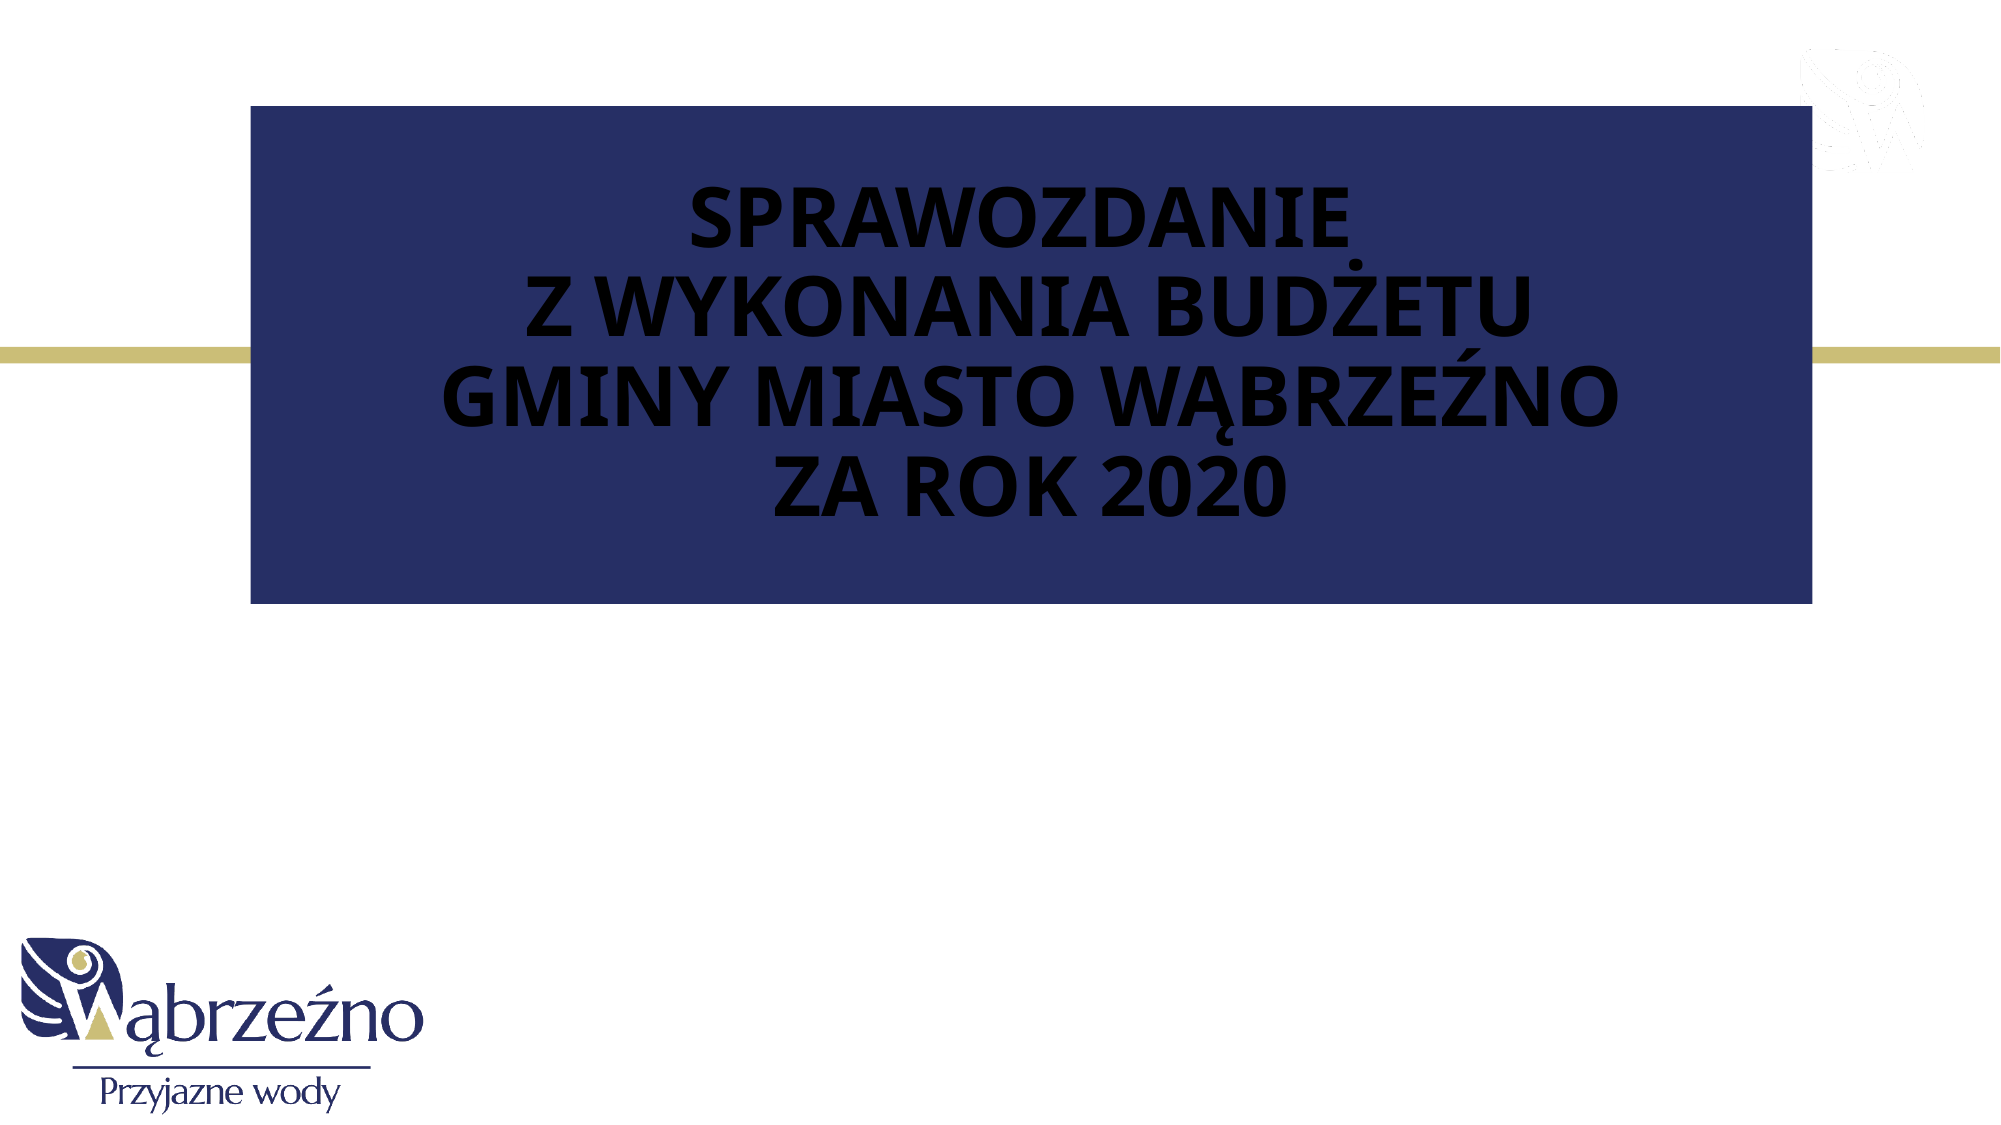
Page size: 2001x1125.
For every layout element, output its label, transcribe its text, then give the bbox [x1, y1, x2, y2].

picture [0, 870, 507, 1125]
picture [1798, 47, 1926, 175]
title SPRAWOZDANIE Z WYKONANIA BUDŻETU GMINY MIASTO WĄBRZEŹNO ZA ROK 2020 [250, 106, 1813, 604]
